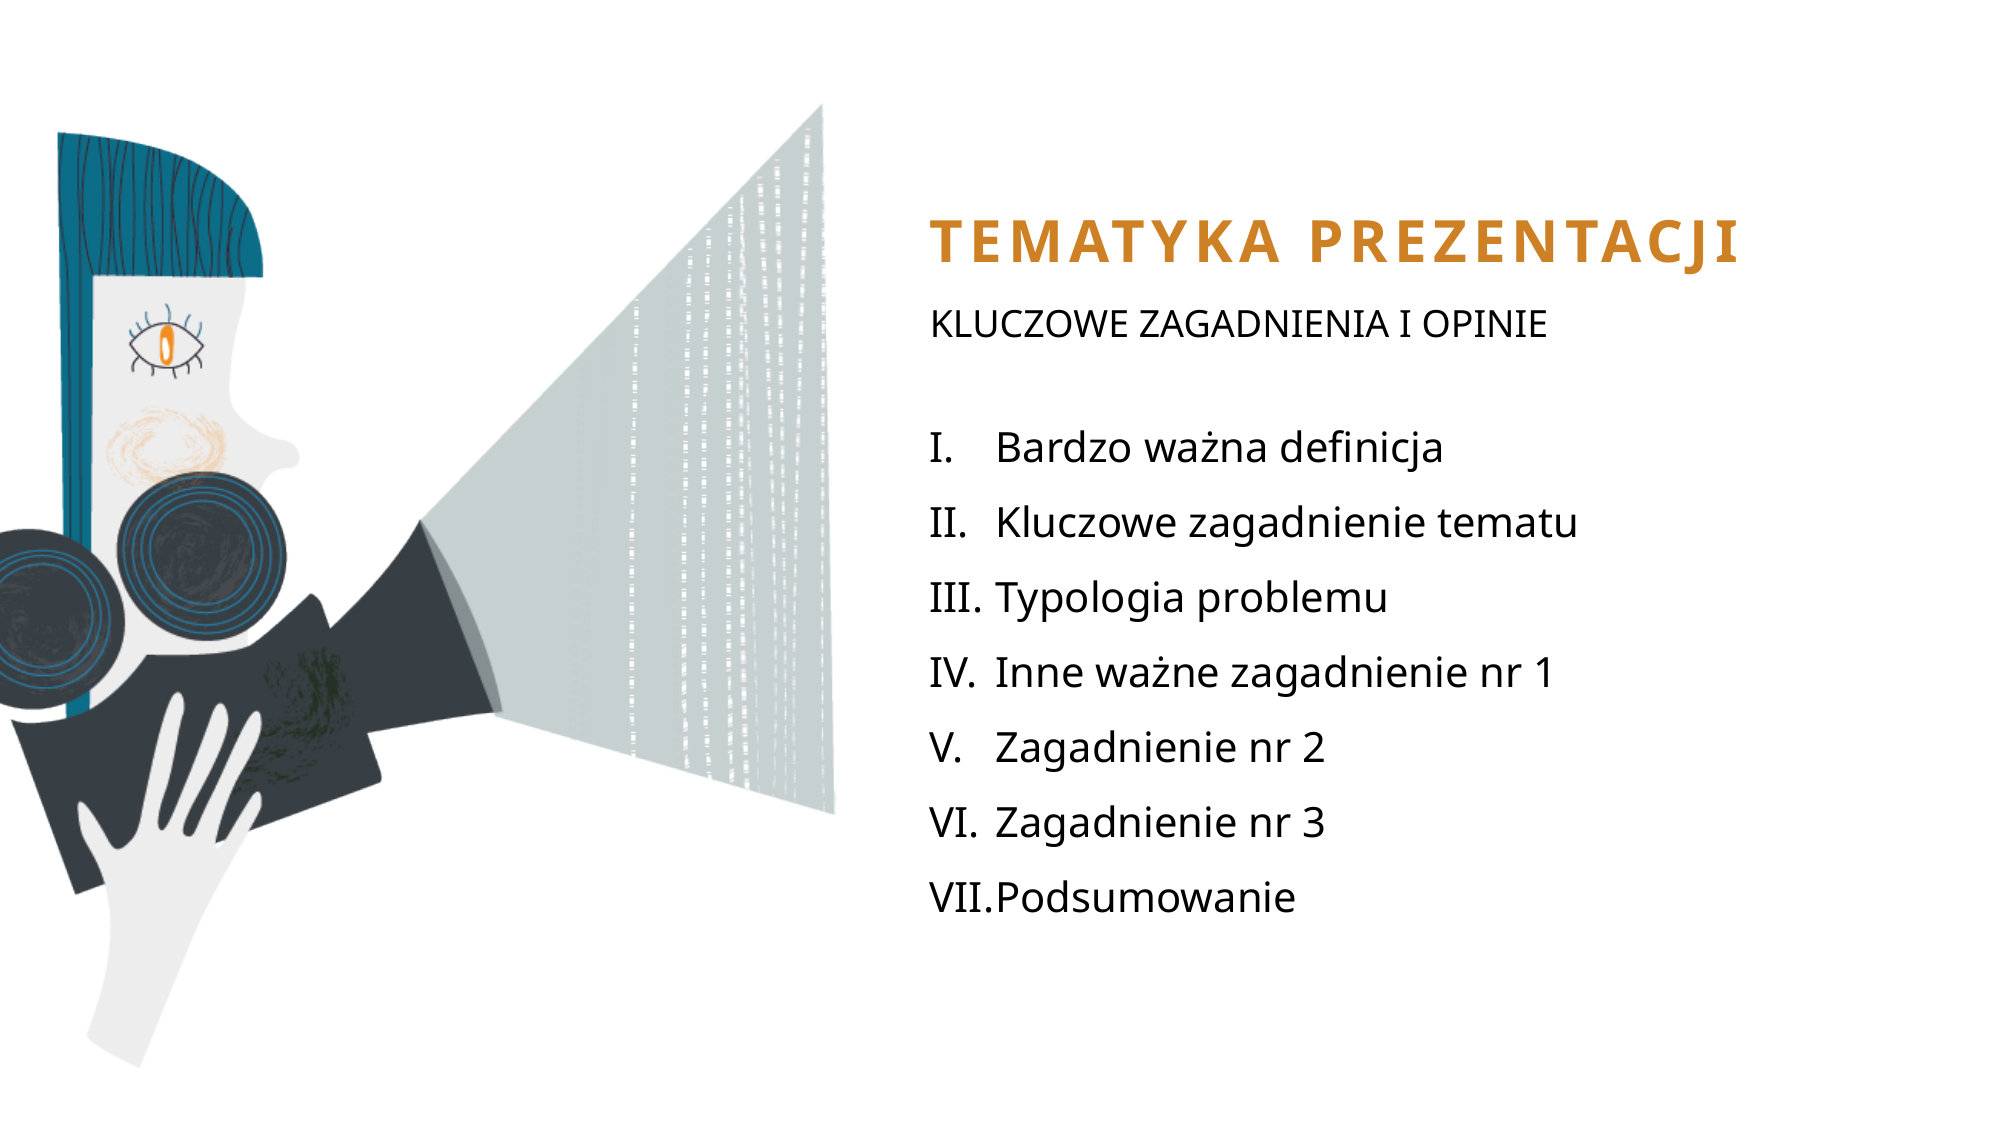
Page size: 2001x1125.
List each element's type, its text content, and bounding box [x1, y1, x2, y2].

picture [0, 101, 842, 1069]
text_box Bardzo ważna definicja Kluczowe zagadnienie tematu Typologia problemu Inne ważne zagadnienie nr 1 Zagadnienie nr 2 Zagadnienie nr 3 Podsumowanie [914, 388, 1757, 929]
text_box TEMATYKA PREZENTACJI [914, 196, 1855, 282]
text_box KLUCZOWE ZAGADNIENIA I OPINIE [915, 292, 1735, 353]
